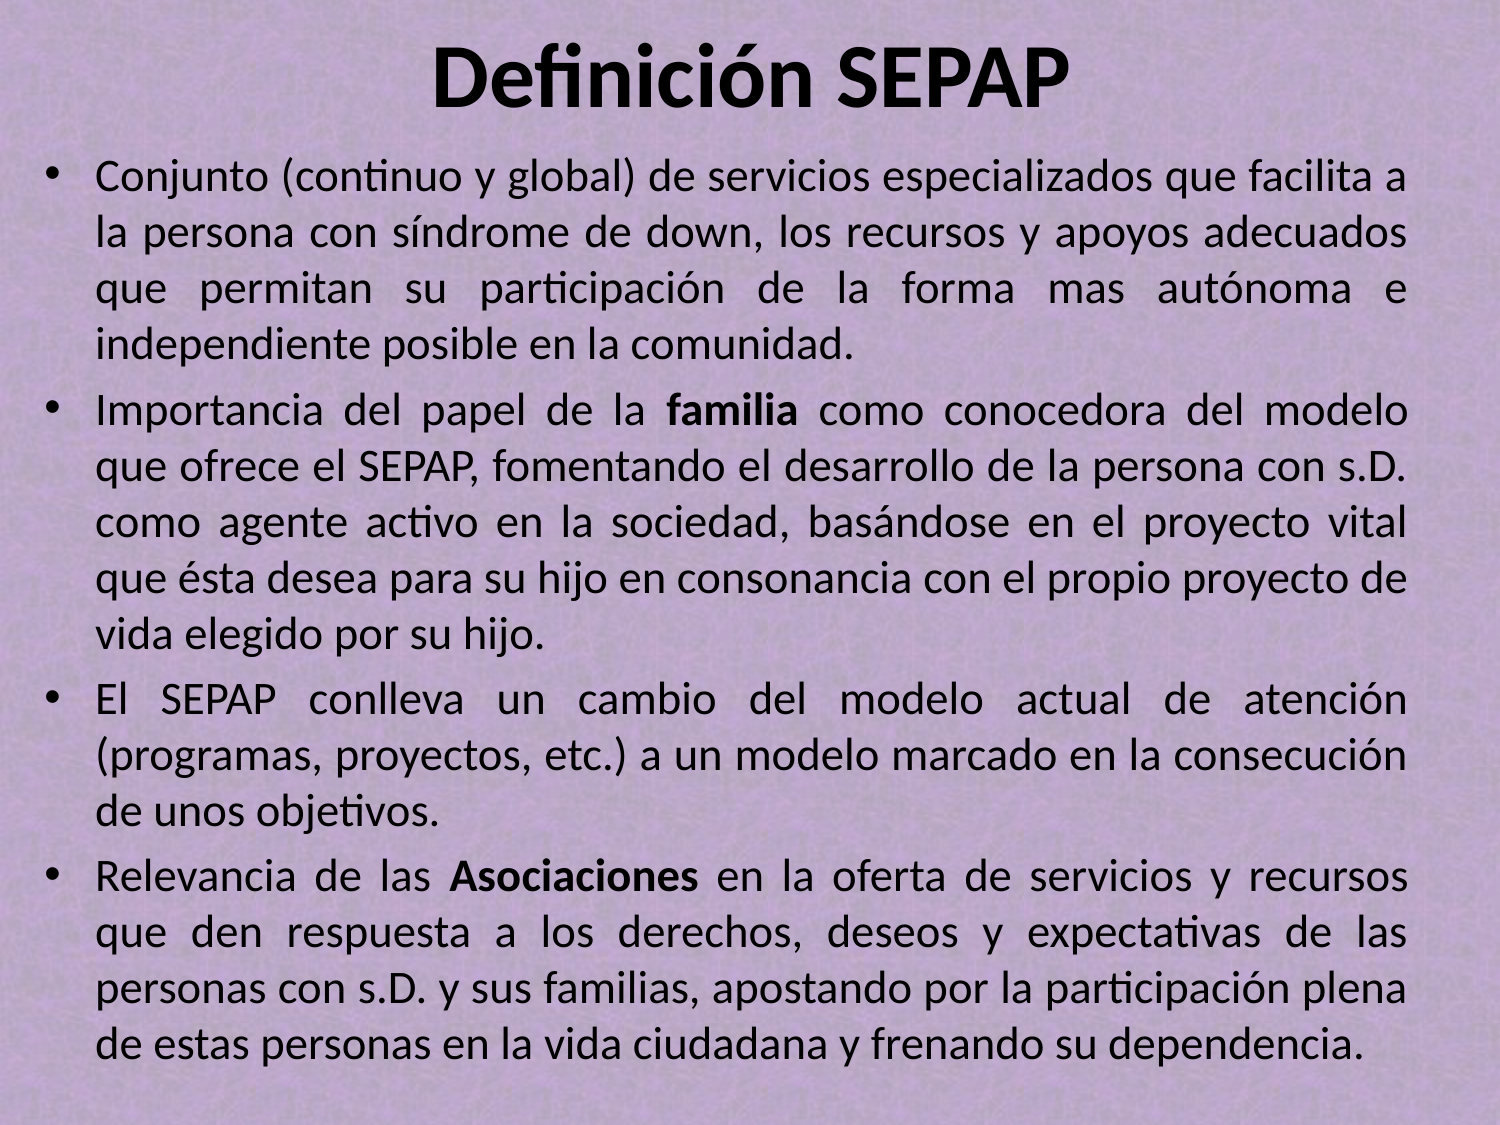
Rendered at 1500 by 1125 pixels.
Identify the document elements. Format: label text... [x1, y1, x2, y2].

list Conjunto (continuo y global) de servicios especializados que facilita a la persona con síndrome de down, los recursos y apoyos adecuados que permitan su participación de la forma mas autónoma e independiente posible en la comunidad. Importancia del papel de la familia como conocedora del modelo que ofrece el SEPAP, fomentando el desarrollo de la persona con s.D. como agente activo en la sociedad, basándose en el proyecto vital que ésta desea para su hijo en consonancia con el propio proyecto de vida elegido por su hijo. El SEPAP conlleva un cambio del modelo actual de atención (programas, proyectos, etc.) a un modelo marcado en la consecución de unos objetivos. Relevancia de las Asociaciones en la oferta de servicios y recursos que den respuesta a los derechos, deseos y expectativas de las personas con s.D. y sus familias, apostando por la participación plena de estas personas en la vida ciudadana y frenando su dependencia. [29, 137, 1425, 1094]
title Definición SEPAP [76, 0, 1427, 143]
